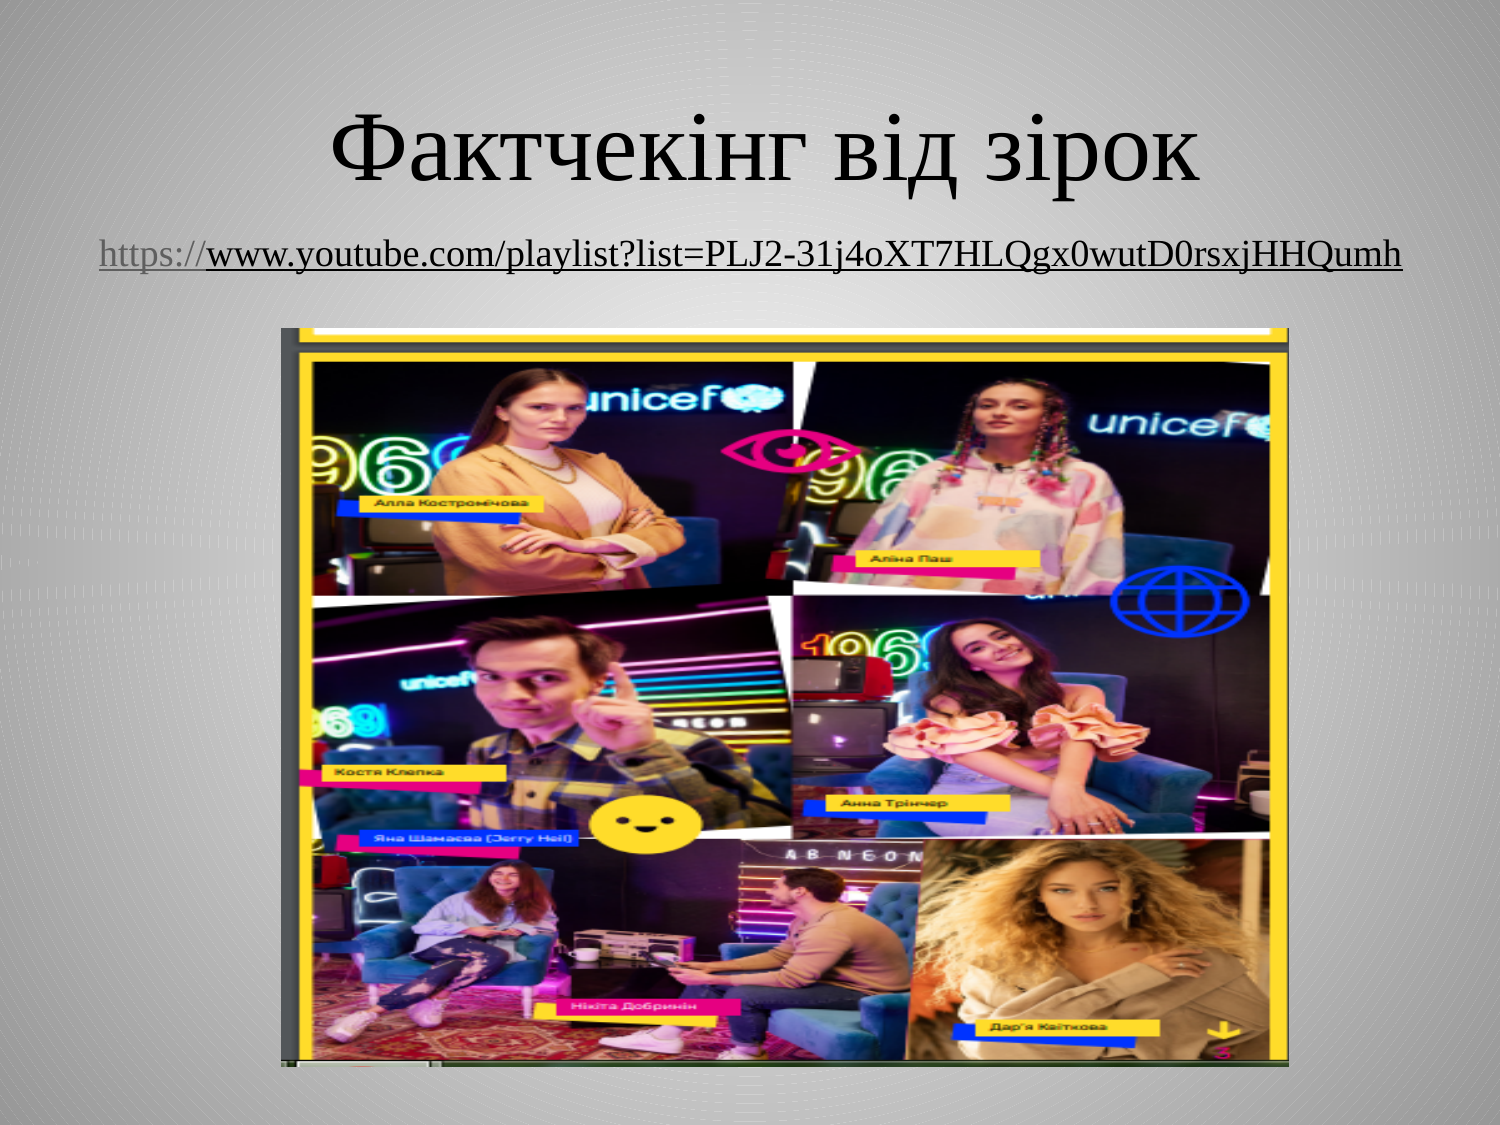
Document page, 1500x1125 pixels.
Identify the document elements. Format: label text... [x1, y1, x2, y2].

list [280, 327, 1290, 1067]
title https://www.youtube.com/playlist?list=PLJ2-31j4oXT7HLQgx0wutD0rsxjHHQumh [82, 199, 1425, 350]
text_box Фактчекінг від зірок [93, 81, 1437, 200]
